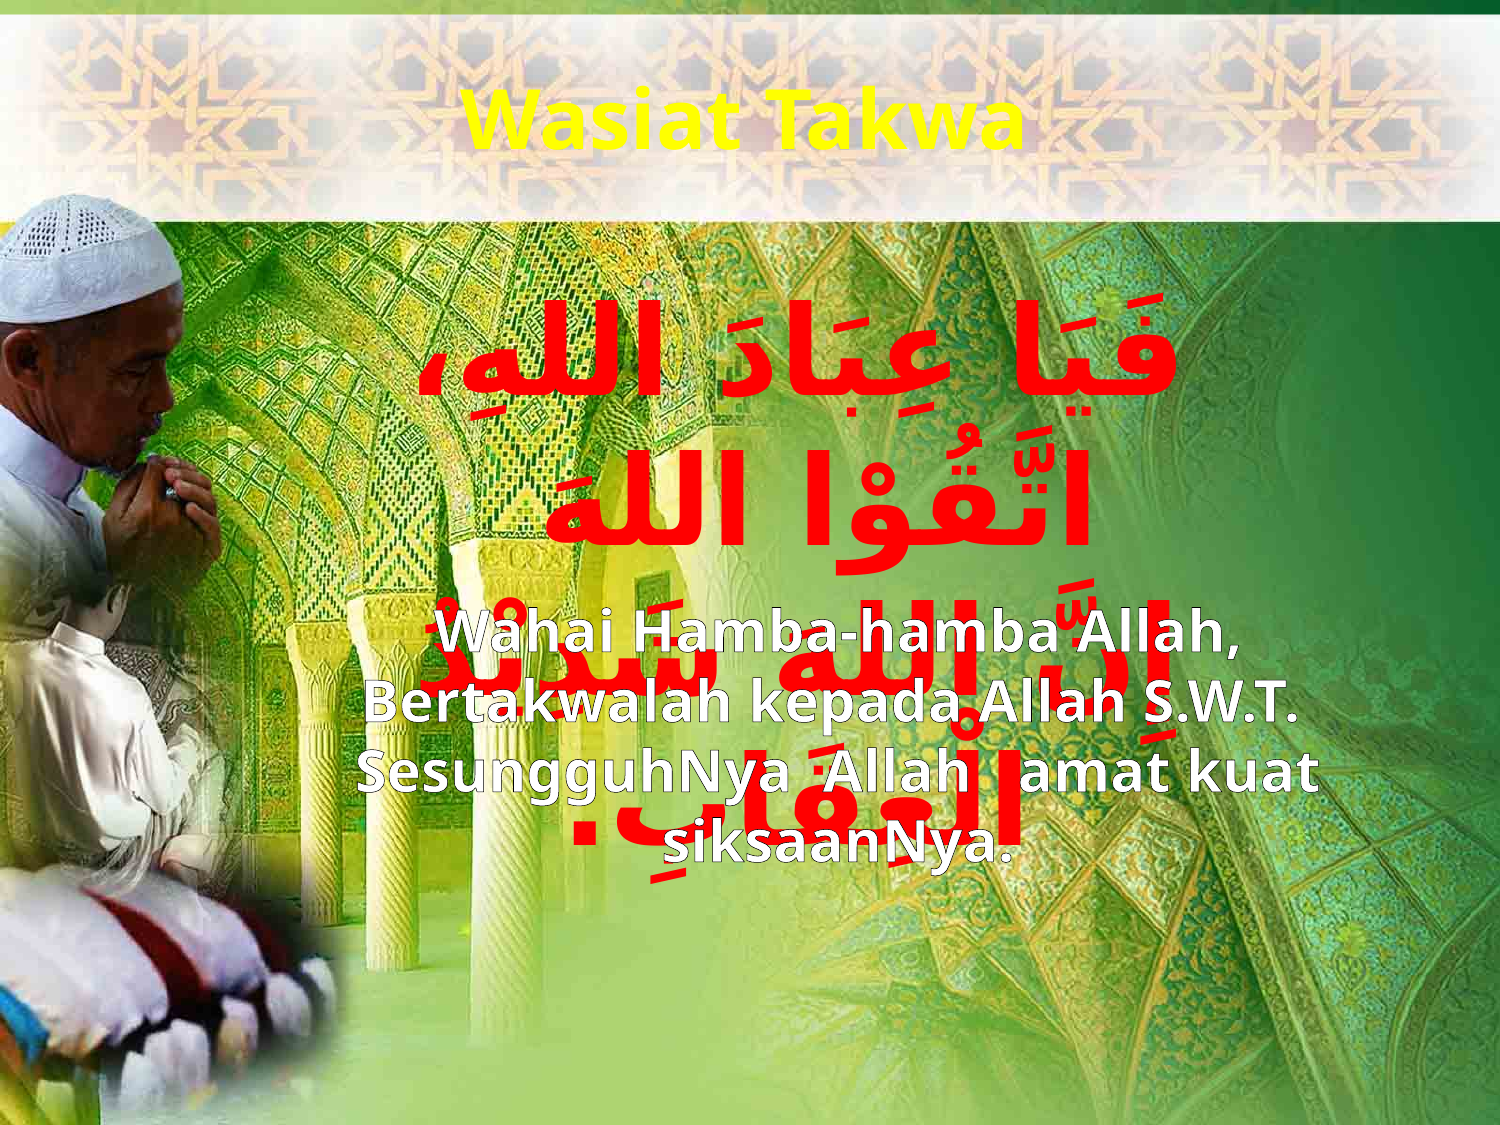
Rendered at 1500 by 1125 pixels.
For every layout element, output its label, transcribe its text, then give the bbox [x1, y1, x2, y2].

text_box فَيَا عِبَادَ اللهِ، اتَّقُوْا اللهَ إِنَّ اللهَ شَدِيْدُ الْعِقَابِ. [292, 262, 1301, 585]
picture [0, 0, 1500, 1125]
text_box Wasiat Takwa [58, 58, 1453, 174]
text_box Wahai Hamba-hamba Allah, Bertakwalah kepada Allah S.W.T. SesungguhNya Allah amat kuat siksaanNya. [175, 585, 1500, 882]
